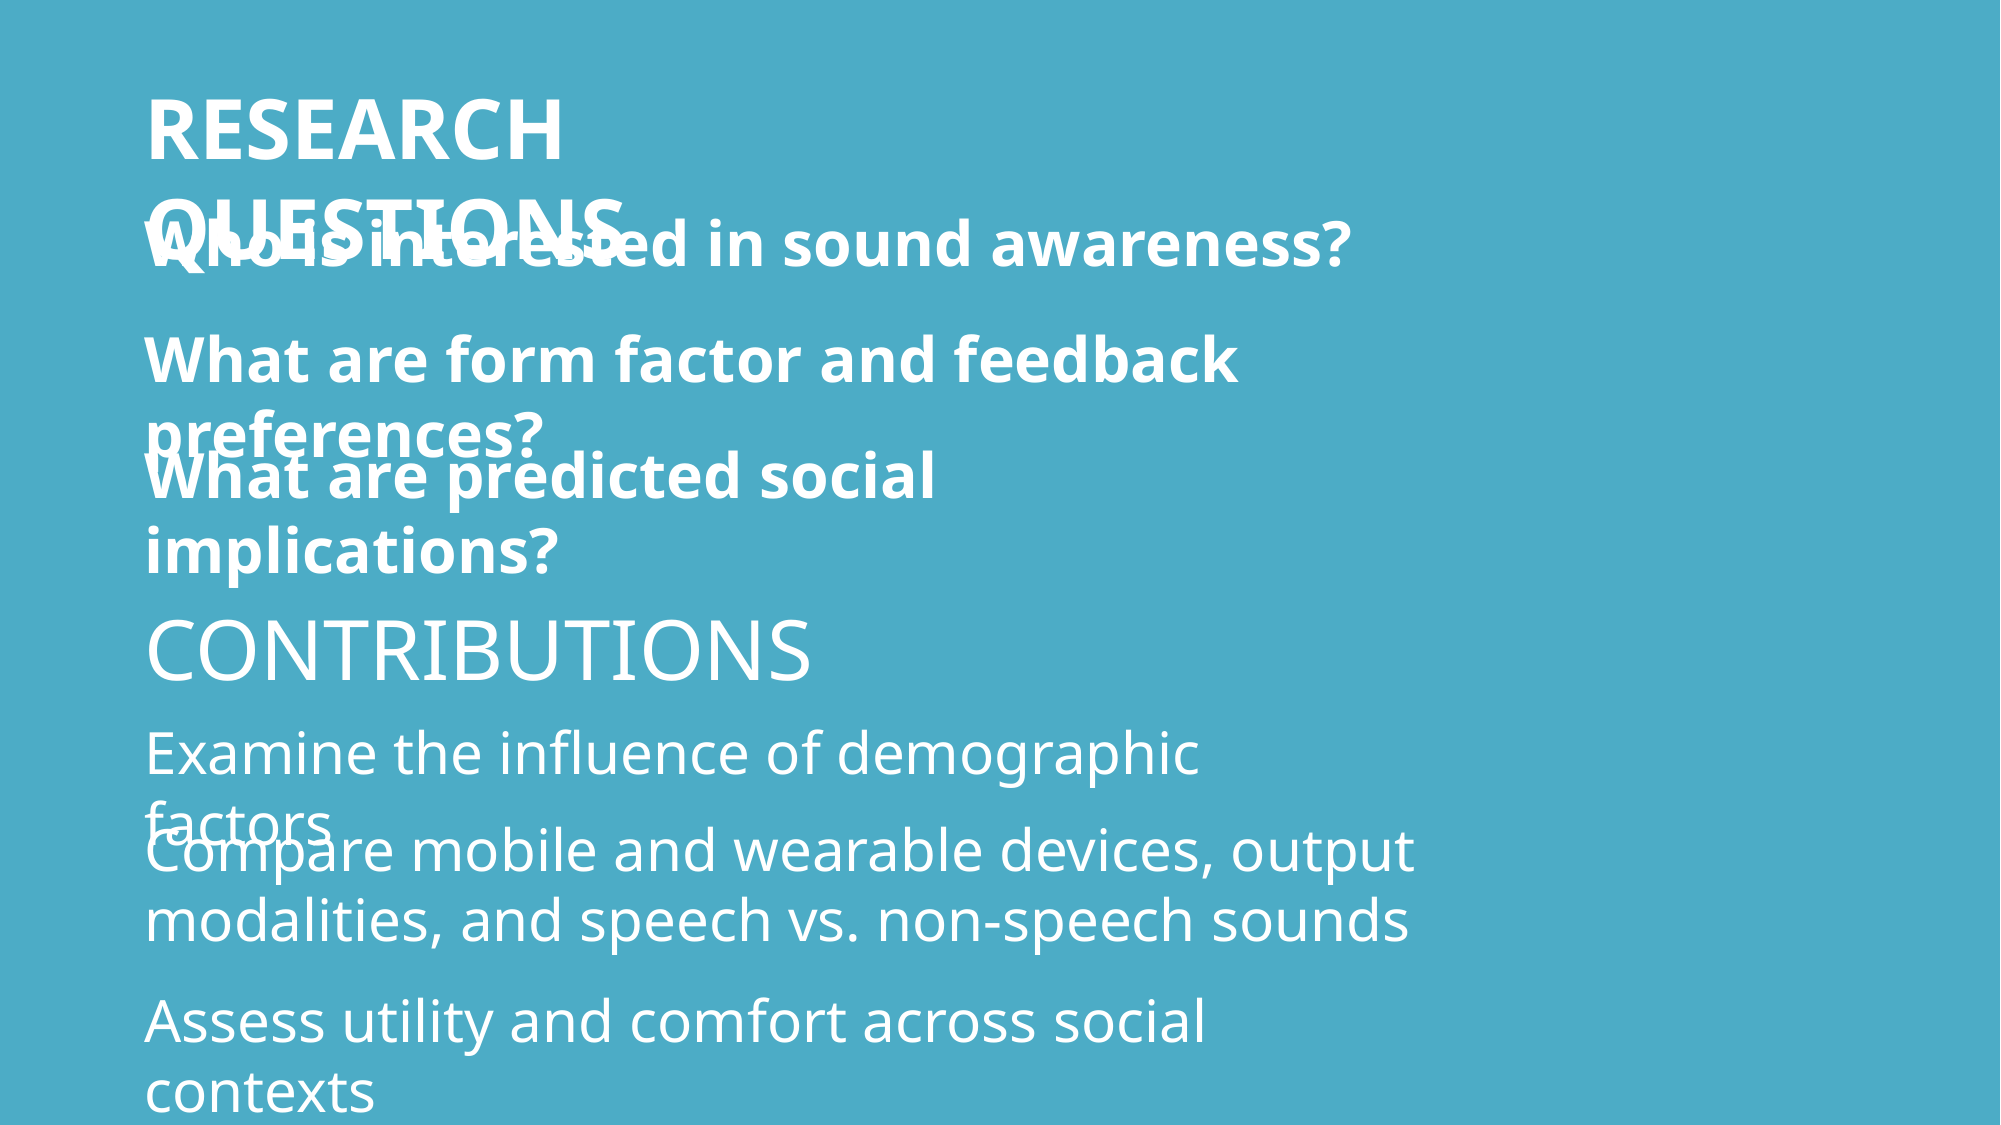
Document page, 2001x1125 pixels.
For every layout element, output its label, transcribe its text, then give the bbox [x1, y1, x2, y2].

text_box What are predicted social implications? [129, 428, 1298, 594]
text_box Assess utility and comfort across social contexts [129, 976, 1379, 1125]
text_box Compare mobile and wearable devices, output modalities, and speech vs. non-speech sounds [129, 805, 1498, 961]
text_box Research Questions [129, 68, 1061, 284]
text_box Contributions [129, 590, 882, 705]
text_box Examine the influence of demographic factors [129, 709, 1298, 805]
text_box What are form factor and feedback preferences? [129, 312, 1614, 478]
text_box Who is interested in sound awareness? [129, 196, 1412, 312]
